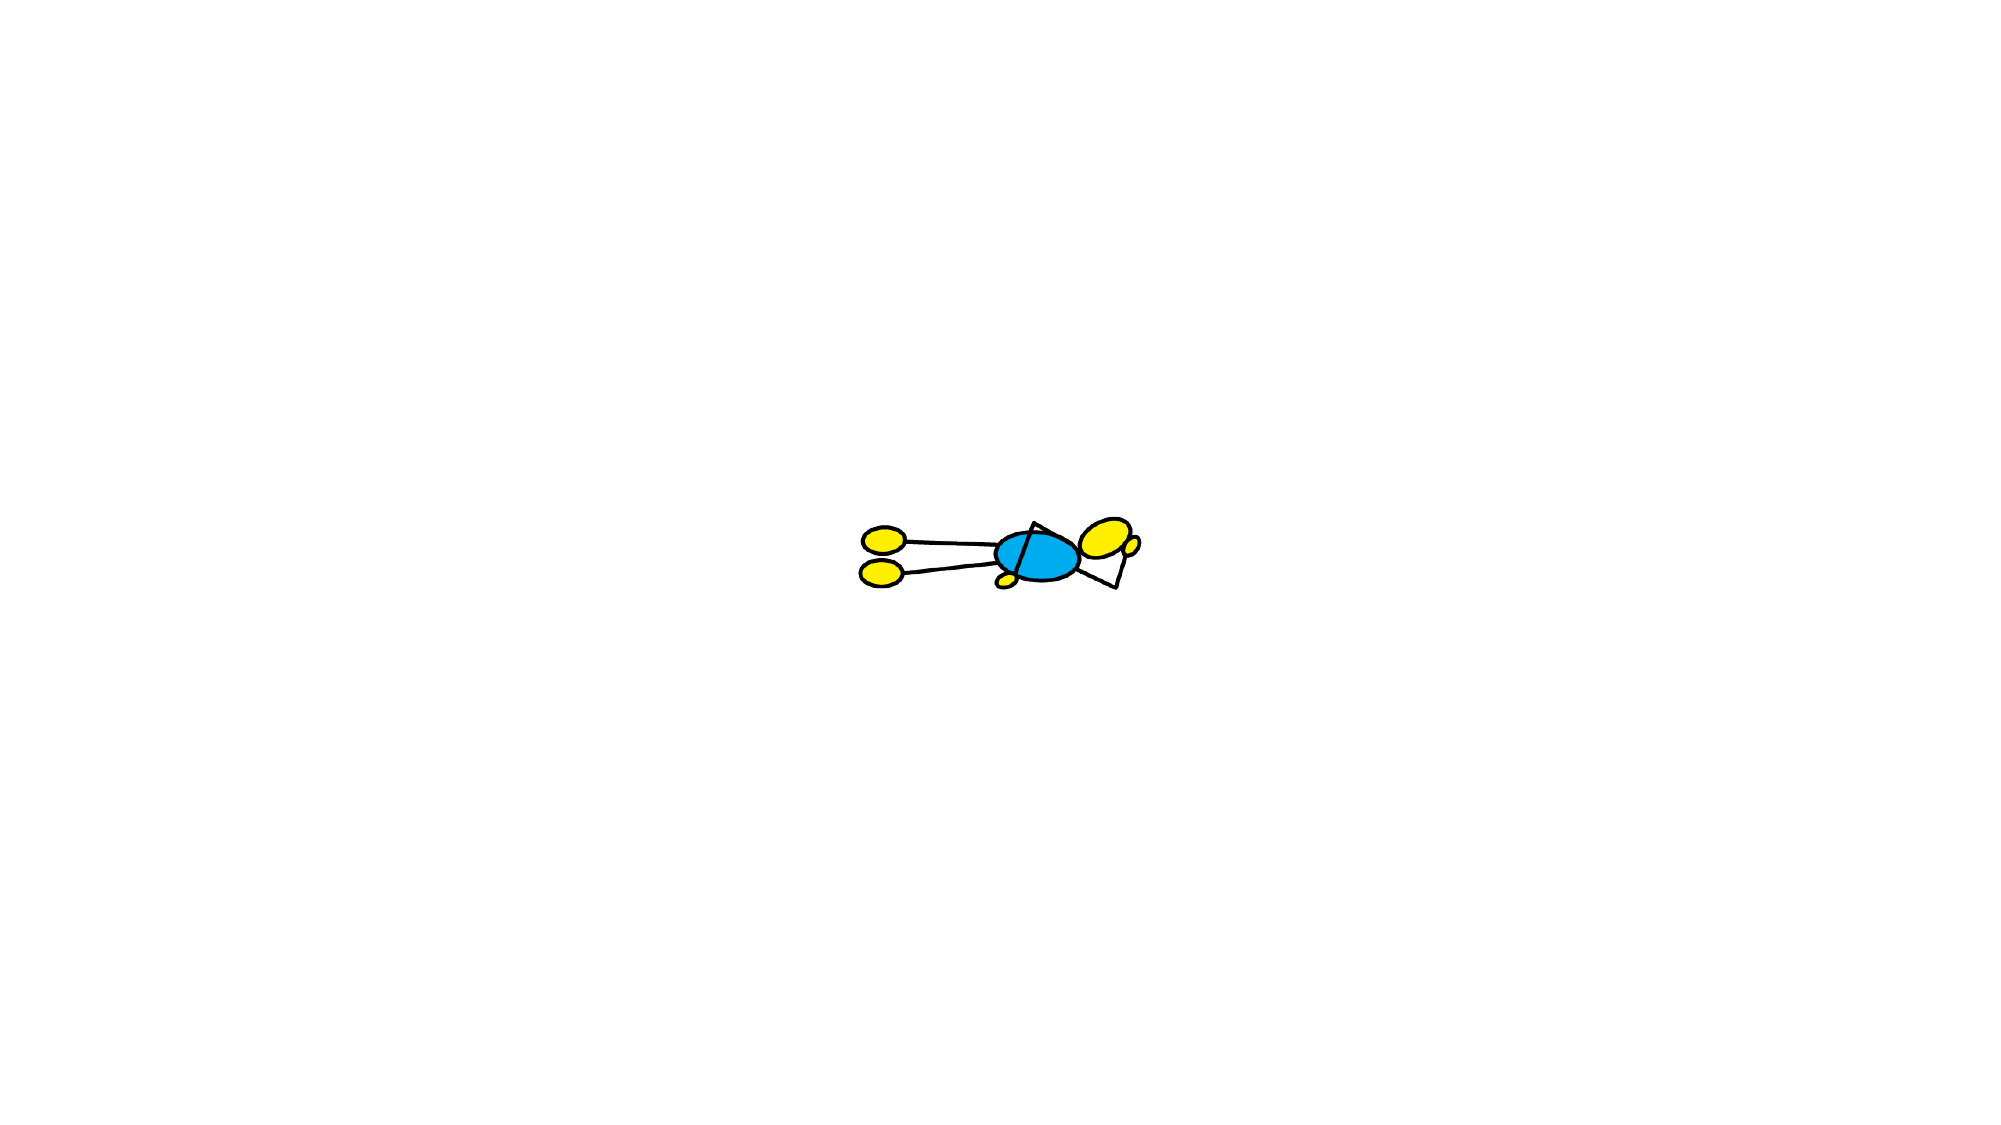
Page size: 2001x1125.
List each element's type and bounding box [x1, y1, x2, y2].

picture [852, 347, 1148, 643]
